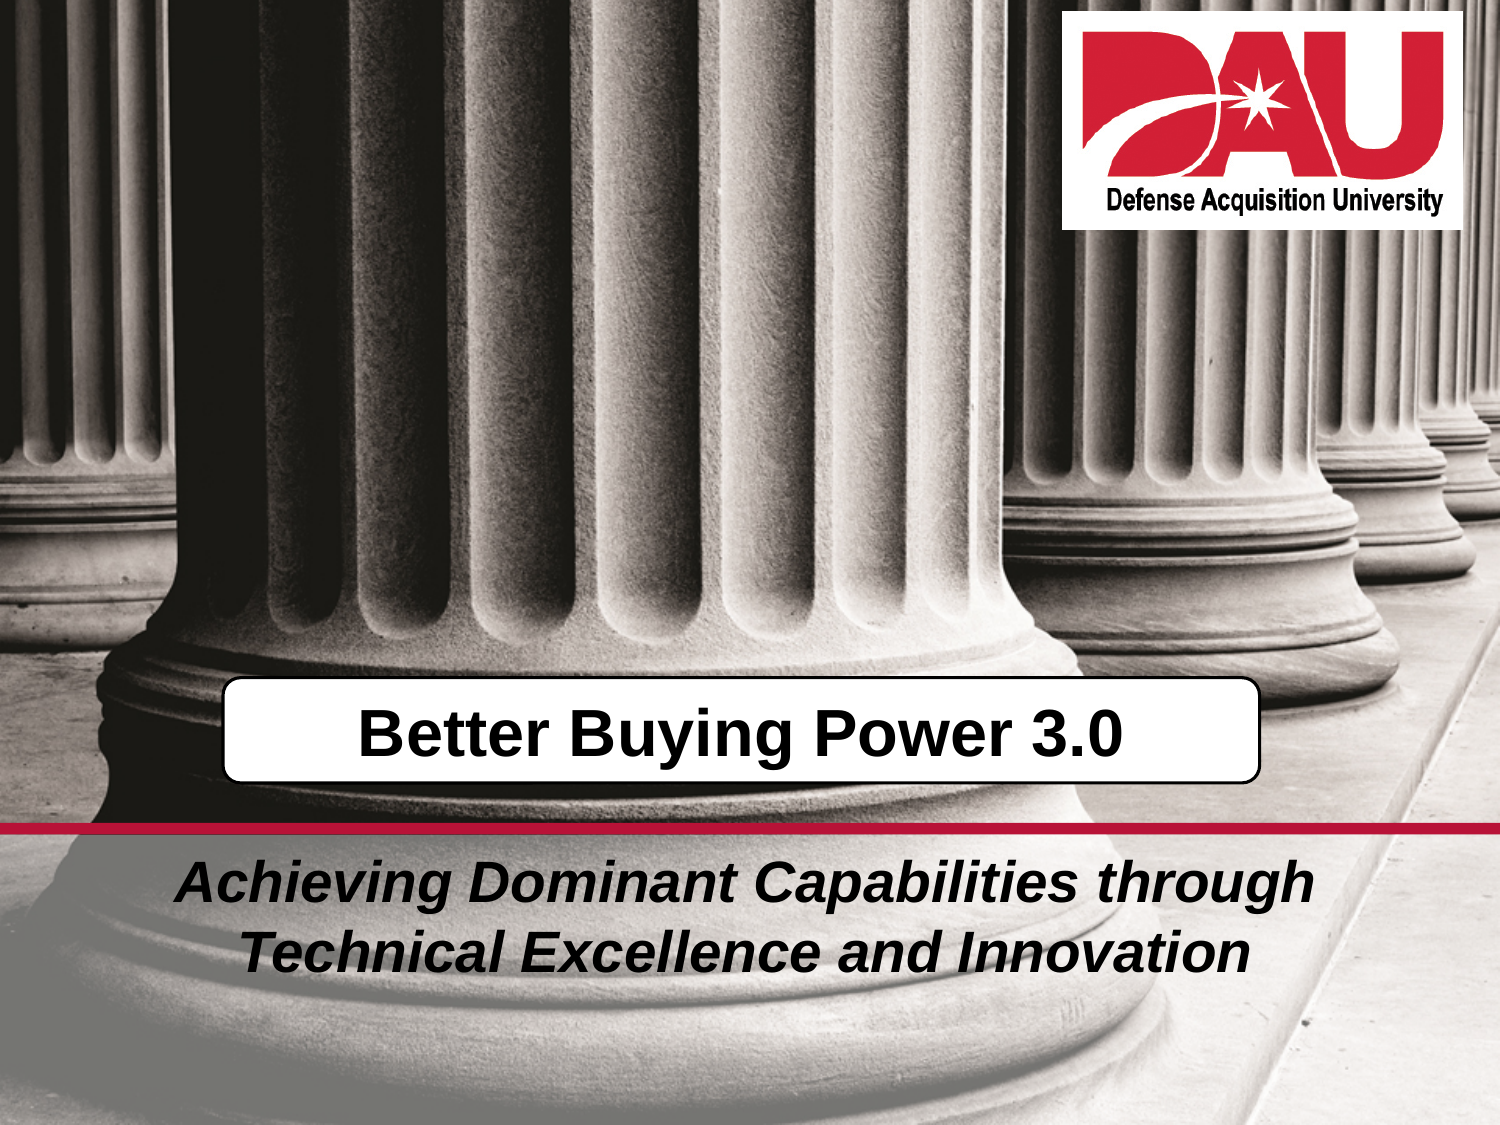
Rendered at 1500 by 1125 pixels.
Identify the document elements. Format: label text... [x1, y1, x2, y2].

text_box [233, 500, 876, 616]
text_box [866, 470, 1017, 621]
text_box [1007, 500, 1271, 616]
text_box Achieving Dominant Capabilities through Technical Excellence and Innovation [77, 836, 1415, 992]
text_box Better Buying Power 3.0 [222, 677, 1260, 783]
picture [0, 0, 1500, 822]
